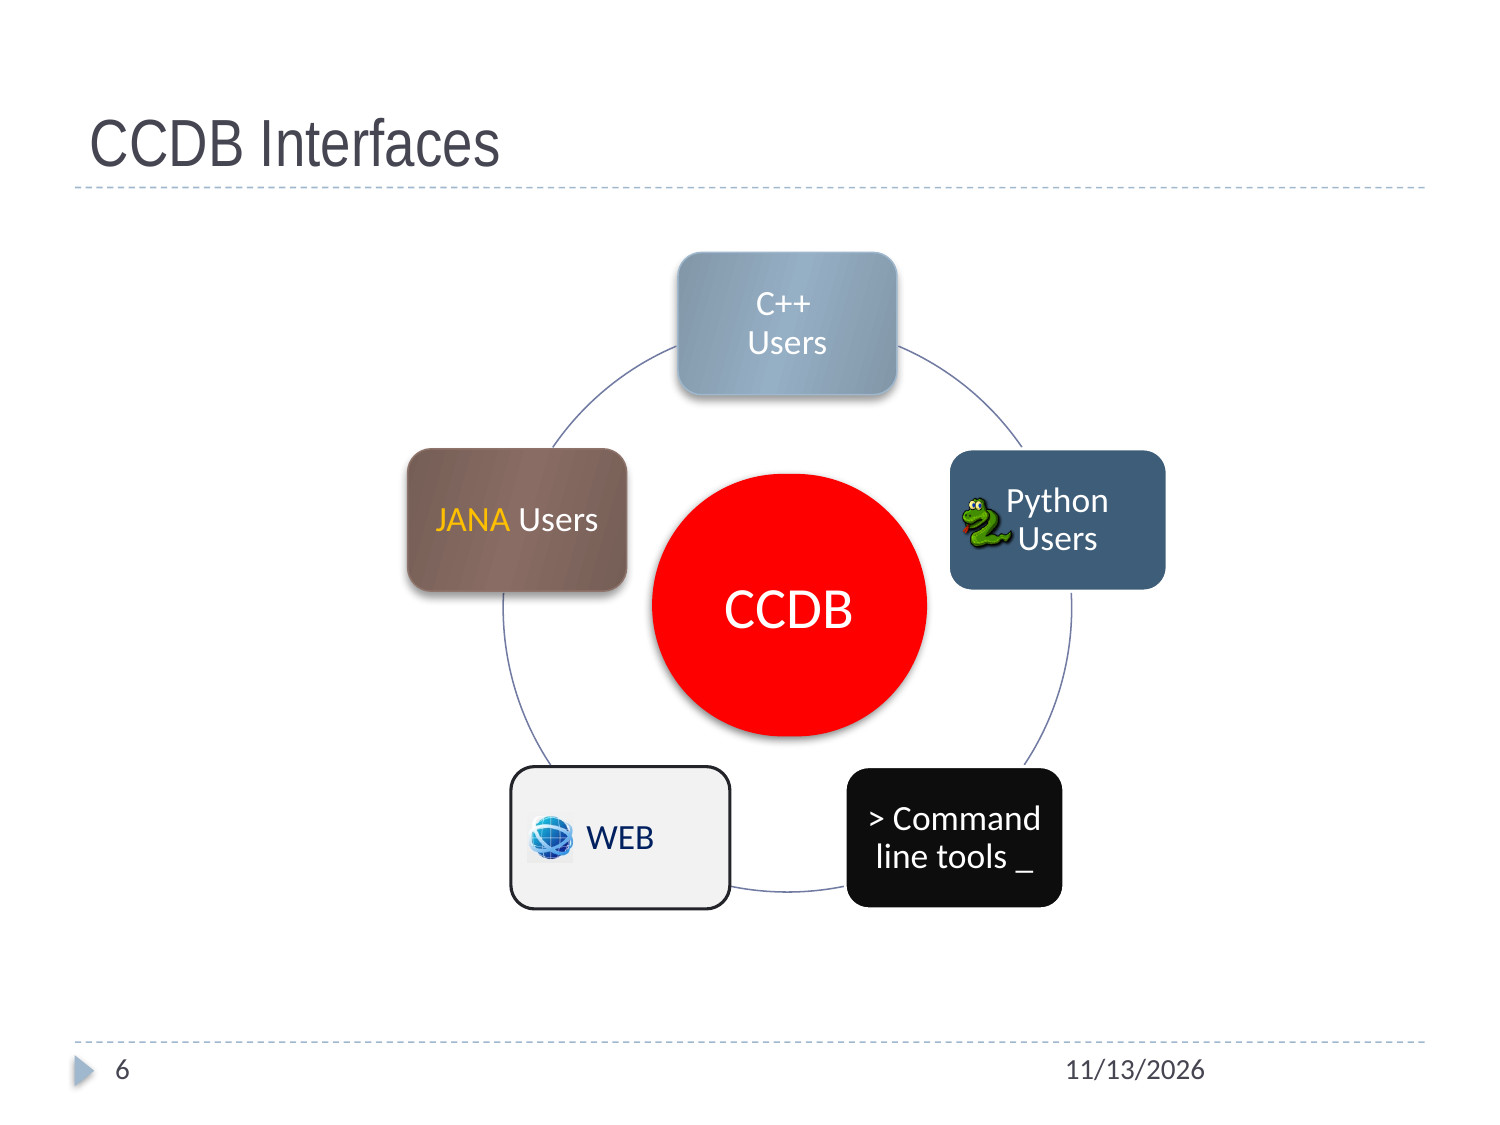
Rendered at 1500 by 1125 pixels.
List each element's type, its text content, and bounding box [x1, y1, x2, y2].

picture [960, 495, 1015, 551]
picture [526, 810, 574, 863]
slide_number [1050, 1042, 1426, 1103]
slide_number 6 [100, 1042, 426, 1103]
title CCDB Interfaces [75, 24, 1425, 188]
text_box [407, 252, 1168, 910]
